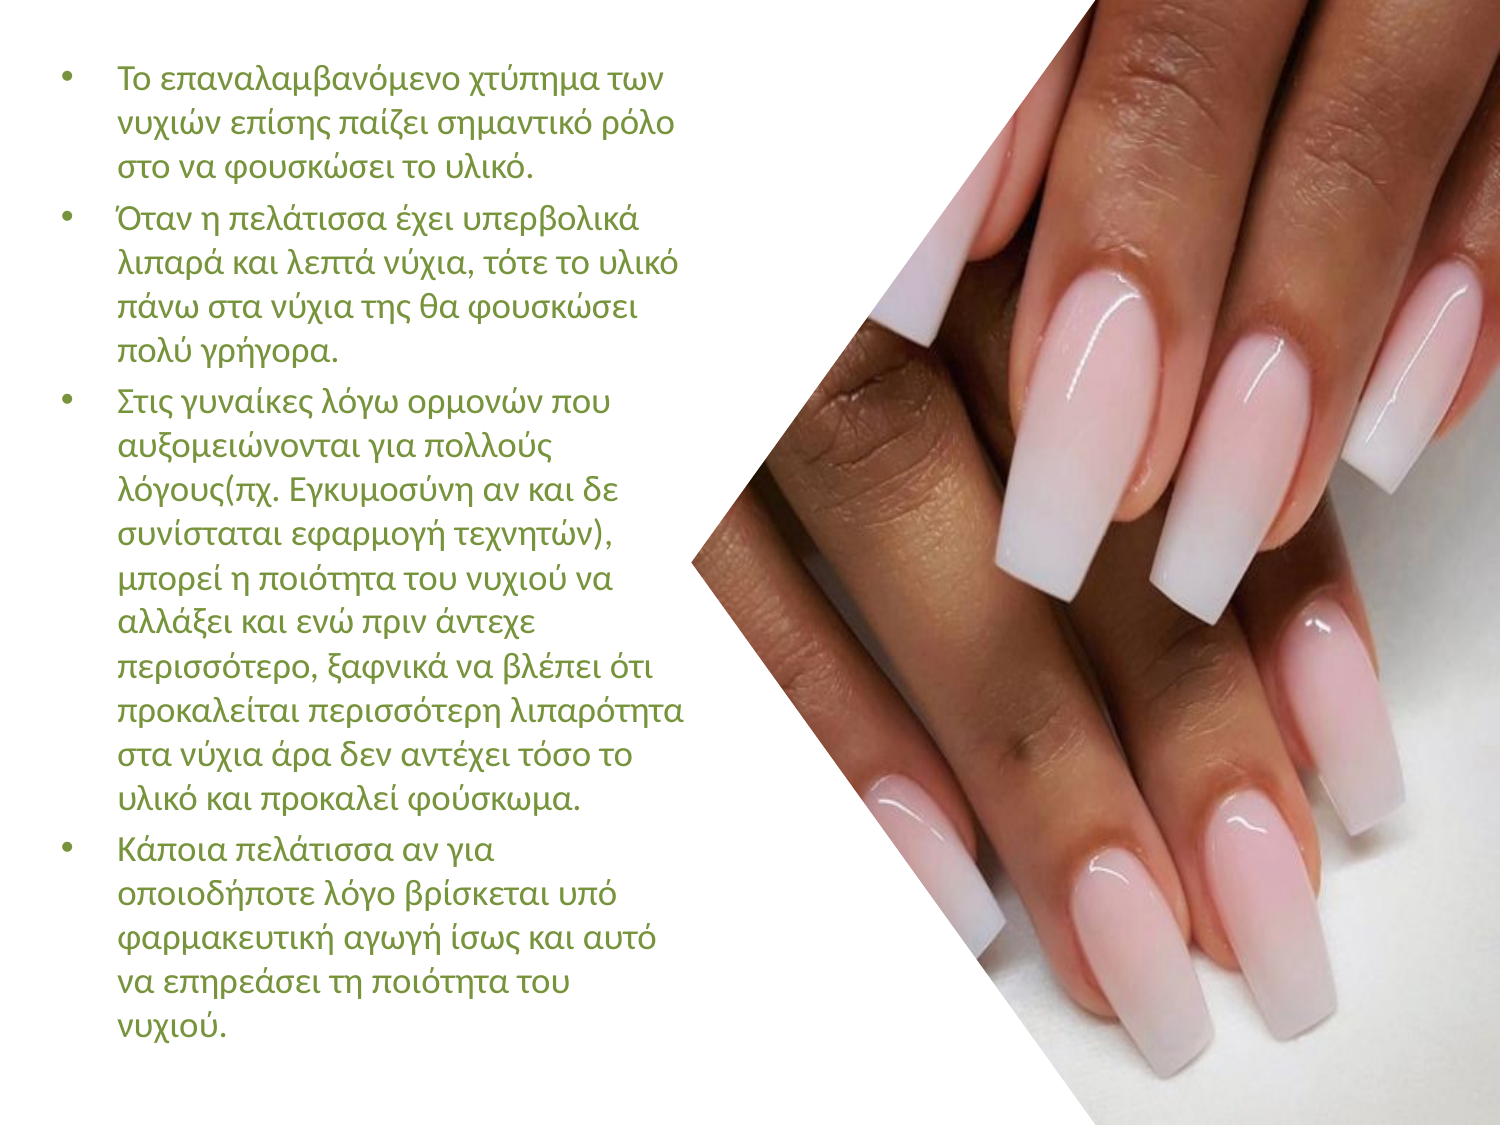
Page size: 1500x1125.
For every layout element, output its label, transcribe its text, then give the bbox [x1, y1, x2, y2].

text_box Το επαναλαμβανόμενο χτύπημα των νυχιών επίσης παίζει σημαντικό ρόλο στο να φουσκώσει το υλικό. Όταν η πελάτισσα έχει υπερβολικά λιπαρά και λεπτά νύχια, τότε το υλικό πάνω στα νύχια της θα φουσκώσει πολύ γρήγορα. Στις γυναίκες λόγω ορμονών που αυξομειώνονται για πολλούς λόγους(πχ. Εγκυμοσύνη αν και δε συνίσταται εφαρμογή τεχνητών), μπορεί η ποιότητα του νυχιού να αλλάξει και ενώ πριν άντεχε περισσότερο, ξαφνικά να βλέπει ότι προκαλείται περισσότερη λιπαρότητα στα νύχια άρα δεν αντέχει τόσο το υλικό και προκαλεί φούσκωμα. Κάποια πελάτισσα αν για οποιοδήποτε λόγο βρίσκεται υπό φαρμακευτική αγωγή ίσως και αυτό να επηρεάσει τη ποιότητα του νυχιού. [46, 46, 686, 1103]
picture [691, 0, 1500, 1125]
